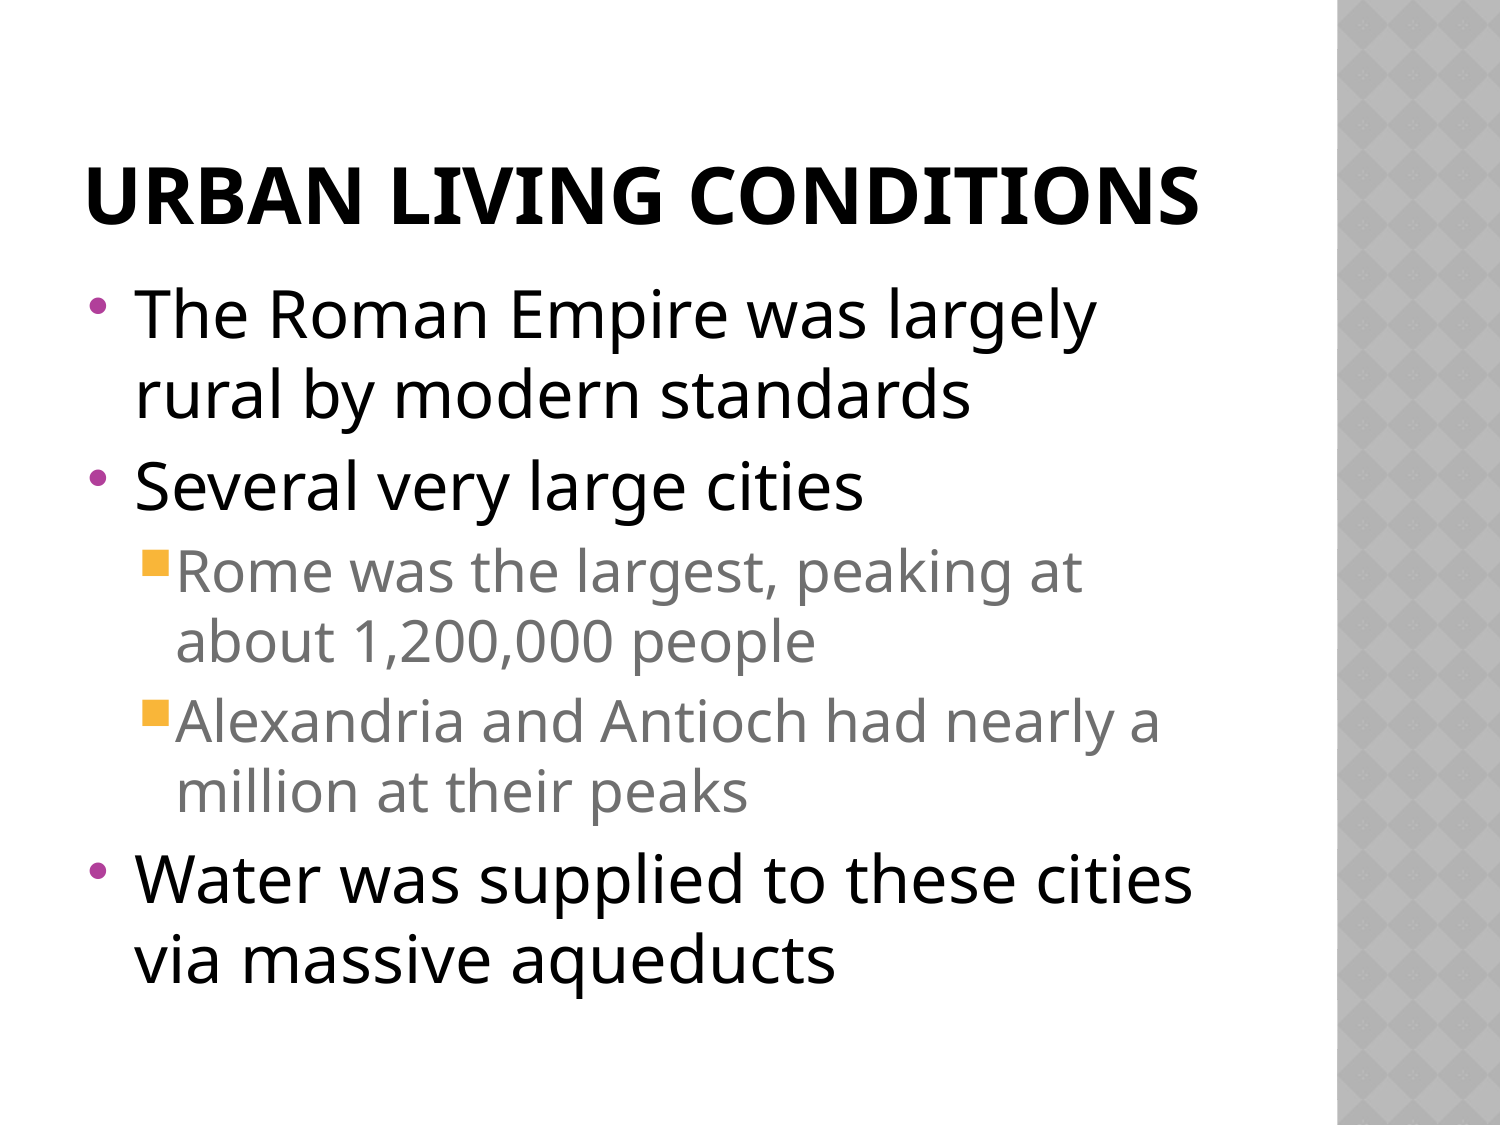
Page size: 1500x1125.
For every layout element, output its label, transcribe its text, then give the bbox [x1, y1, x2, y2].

list The Roman Empire was largely rural by modern standards Several very large cities Rome was the largest, peaking at about 1,200,000 people Alexandria and Antioch had nearly a million at their peaks Water was supplied to these cities via massive aqueducts [75, 264, 1263, 1059]
title Urban living conditions [75, 52, 1263, 240]
